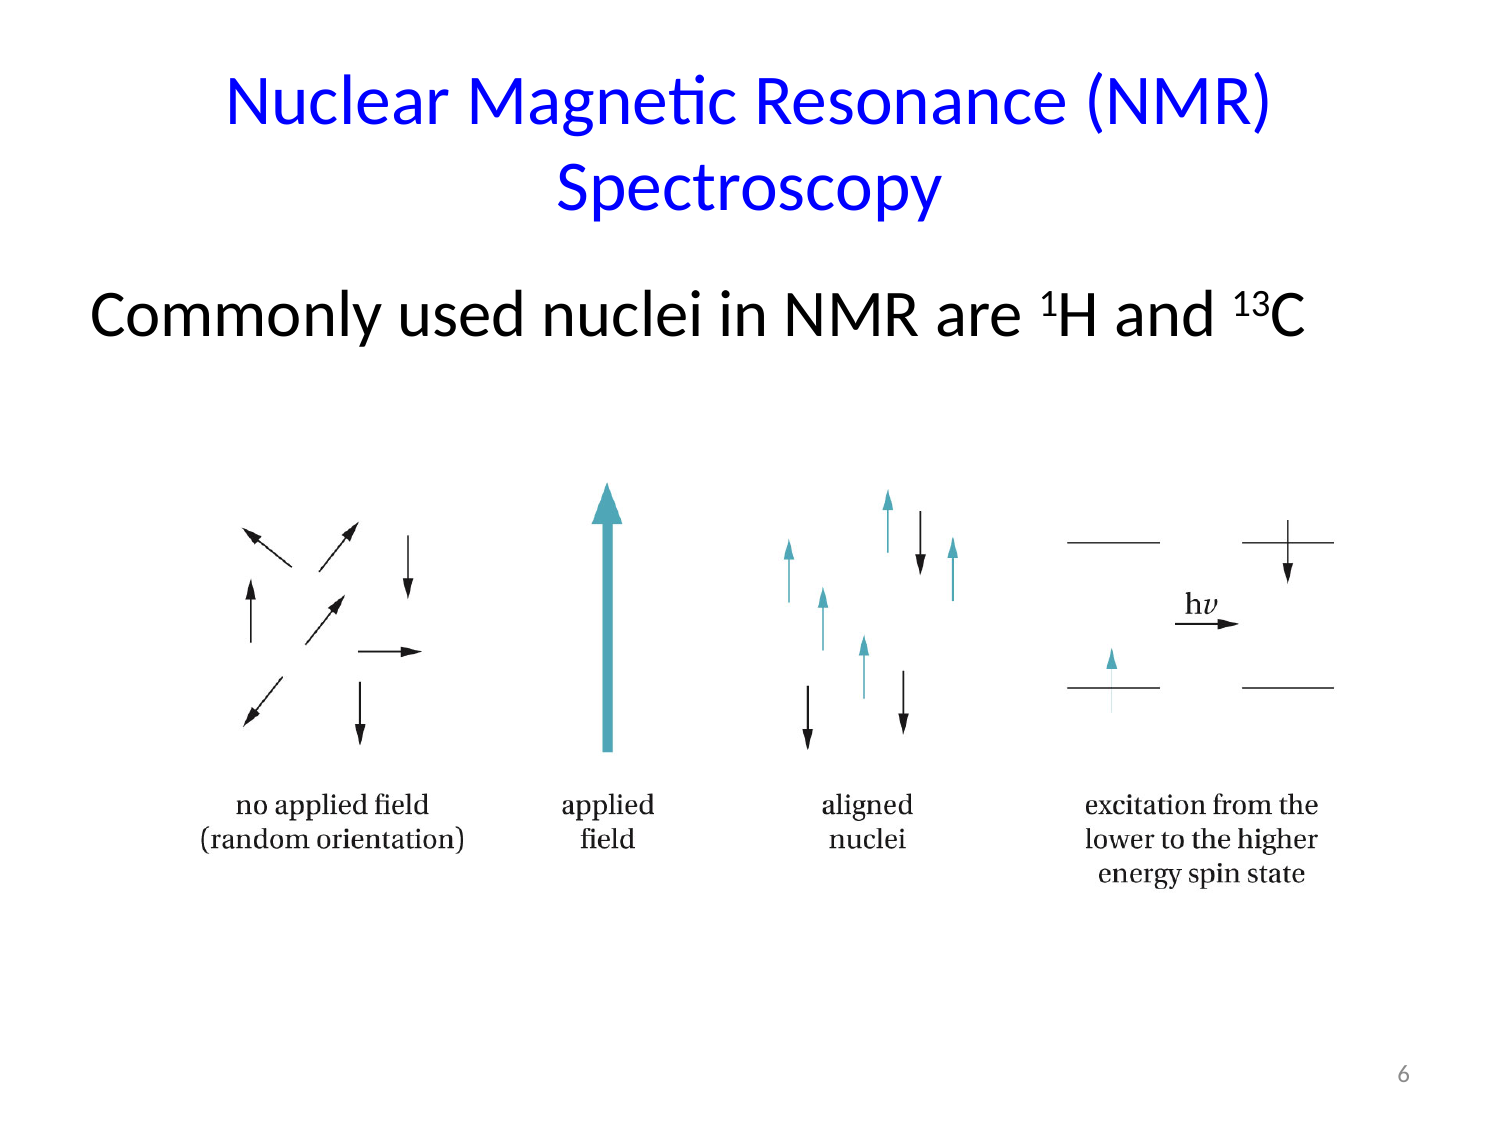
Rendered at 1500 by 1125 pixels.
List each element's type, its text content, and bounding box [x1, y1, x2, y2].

picture [182, 476, 1346, 895]
slide_number 6 [1074, 1042, 1425, 1103]
list Commonly used nuclei in NMR are 1H and 13C [75, 262, 1425, 422]
title Nuclear Magnetic Resonance (NMR) Spectroscopy [75, 45, 1425, 233]
